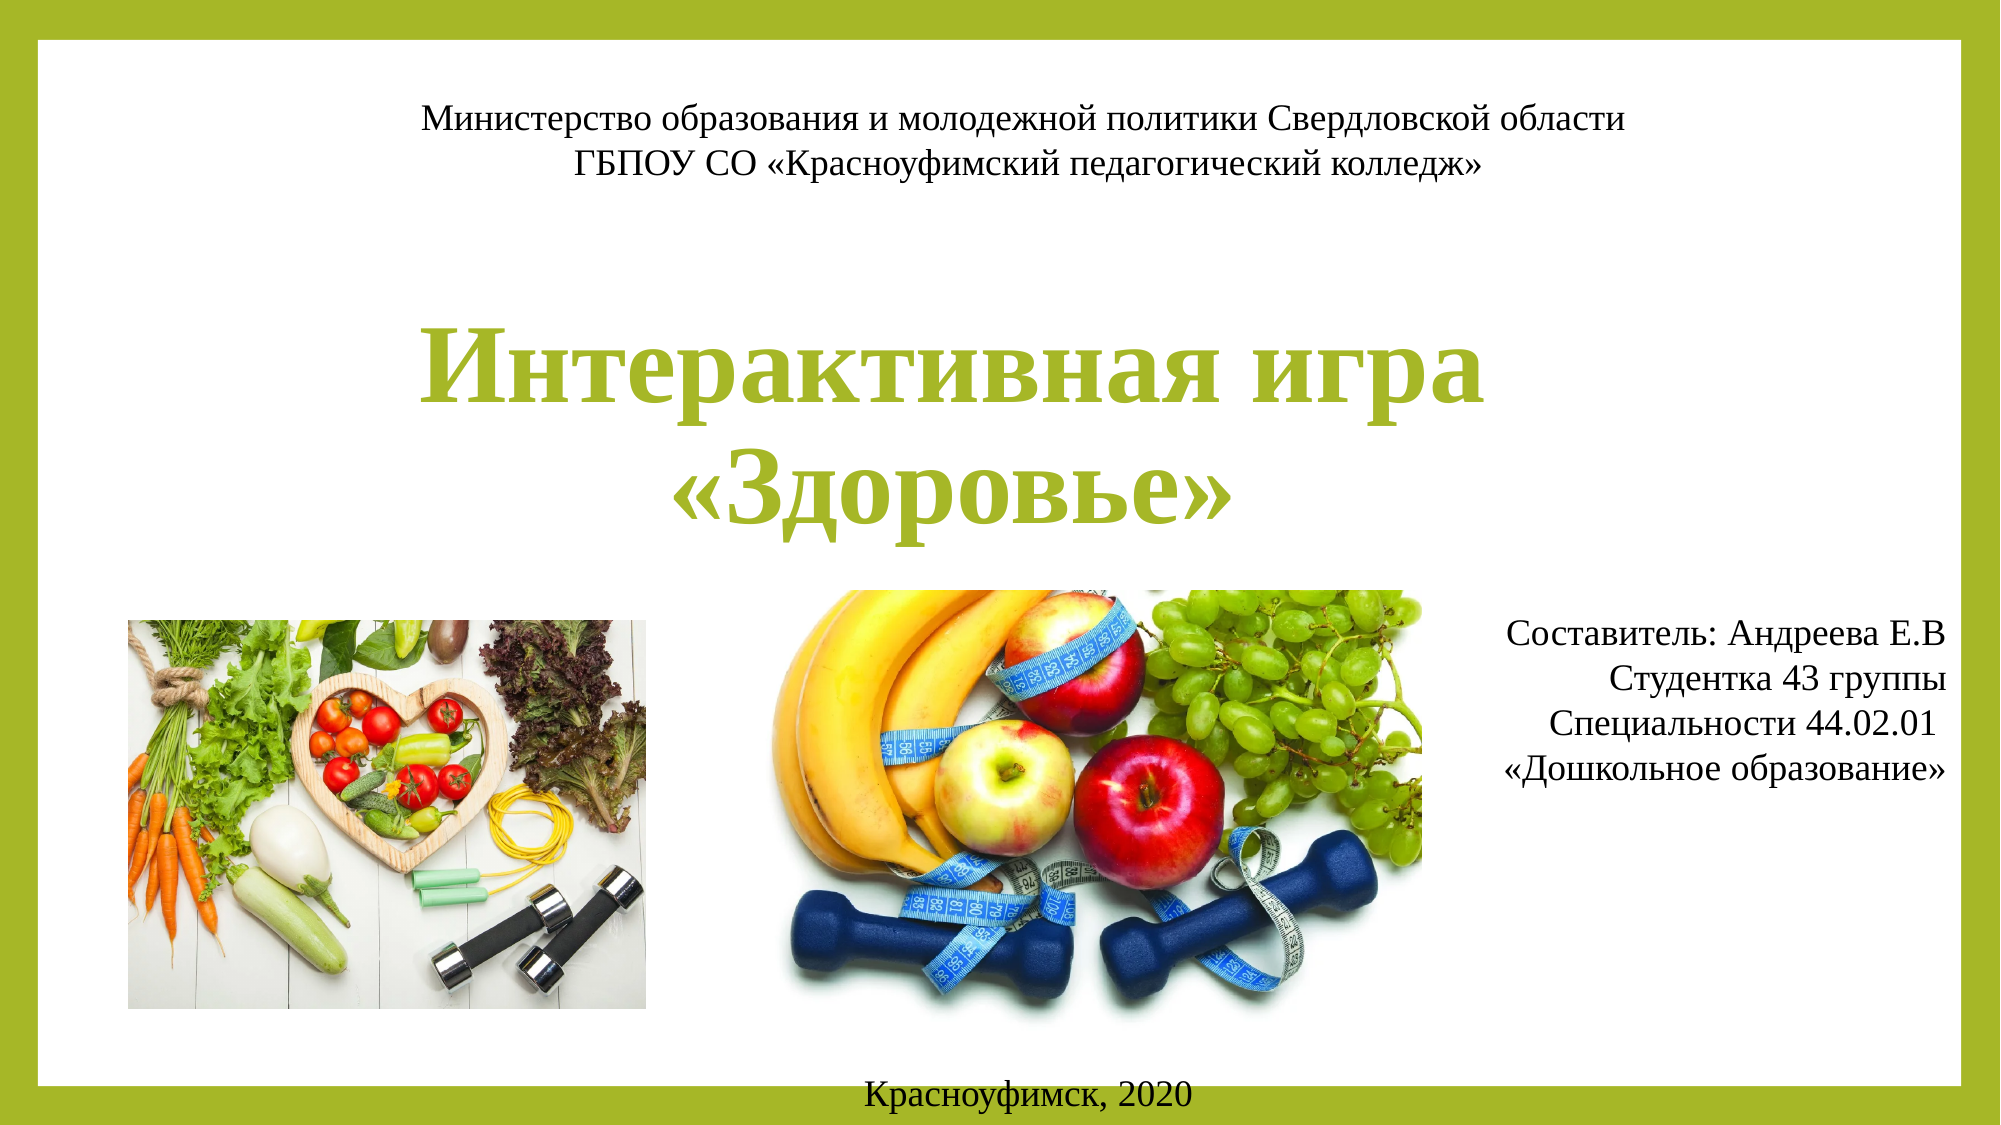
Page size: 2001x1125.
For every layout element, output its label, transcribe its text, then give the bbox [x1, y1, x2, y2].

title Интерактивная игра «Здоровье» [109, 153, 1796, 700]
picture [749, 590, 1423, 1039]
picture [128, 619, 647, 1009]
text_box Красноуфимск, 2020 [664, 1061, 1394, 1122]
text_box Составитель: Андреева Е.В Студентка 43 группы Специальности 44.02.01 «Дошкольное образование» [1459, 600, 1962, 796]
text_box Министерство образования и молодежной политики Свердловской области ГБПОУ СО «Красноуфимский педагогический колледж» [366, 85, 1691, 191]
